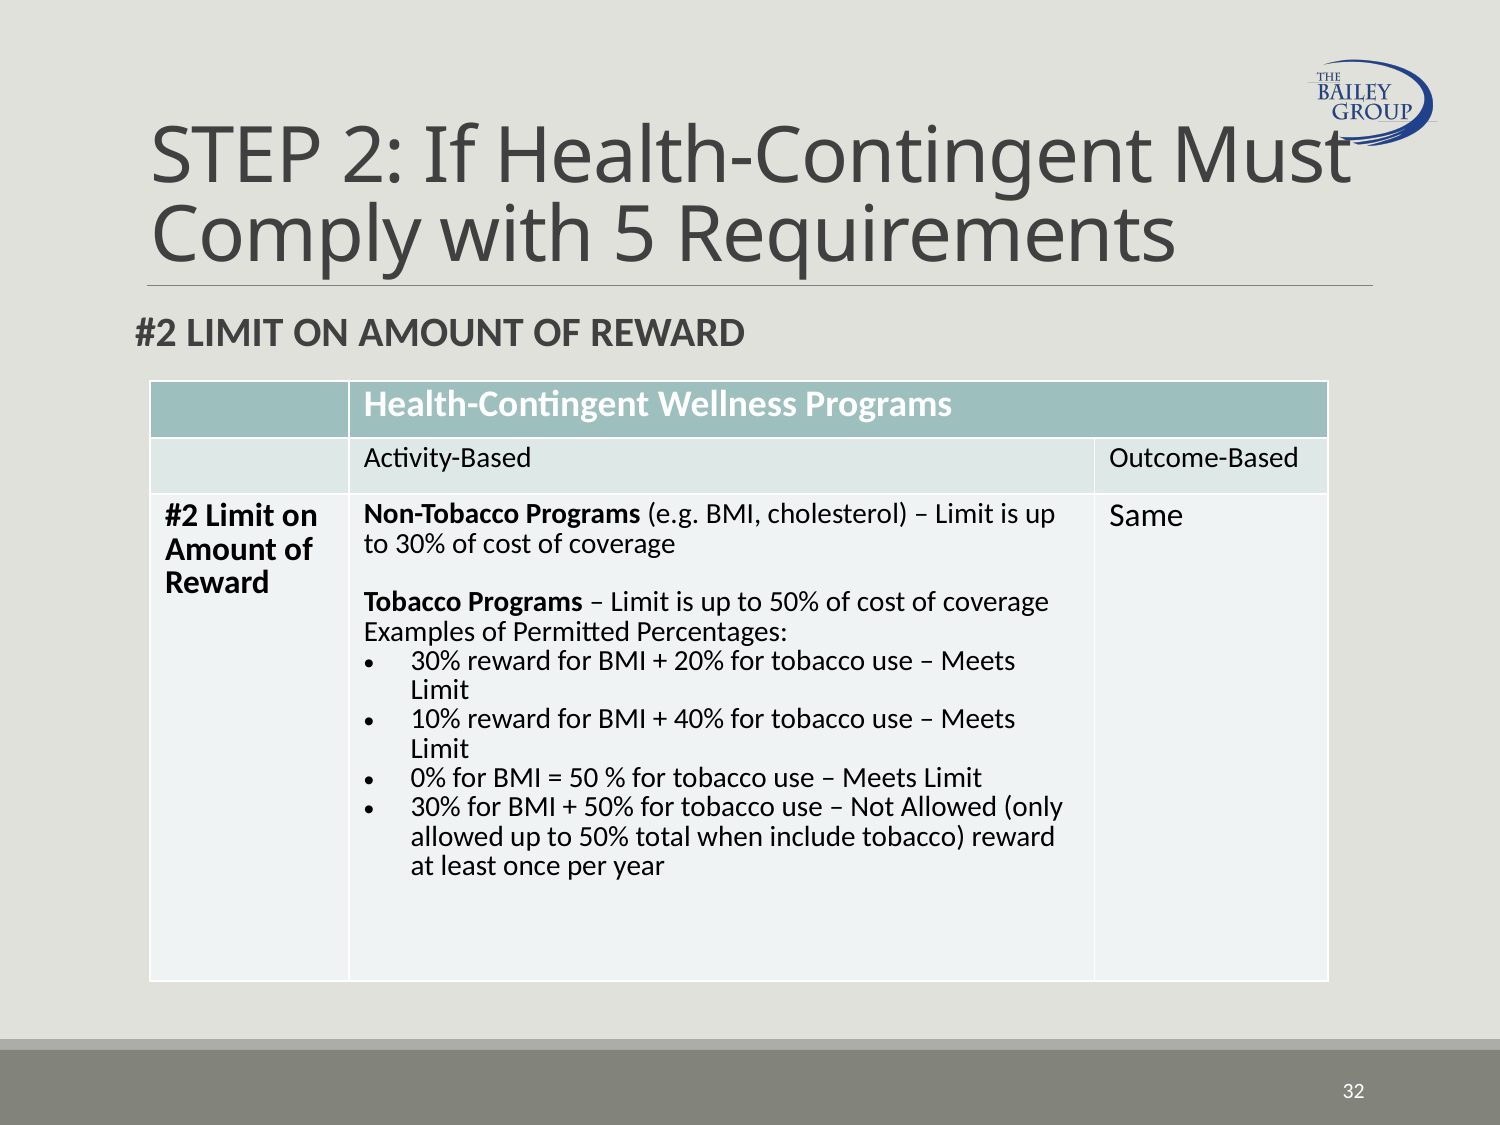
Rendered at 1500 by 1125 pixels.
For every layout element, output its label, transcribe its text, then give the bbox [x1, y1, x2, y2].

table_cell Outcome-Based [1095, 439, 1327, 493]
table_header [151, 382, 348, 437]
table_cell [151, 439, 348, 493]
list #2 LIMIT ON AMOUNT OF REWARD [135, 302, 1373, 963]
table_cell Activity-Based [350, 439, 1094, 493]
slide_number 32 [1218, 1059, 1380, 1120]
picture [1373, 55, 1441, 150]
table_cell #2 Limit on Amount of Reward [151, 495, 348, 980]
table_cell Non-Tobacco Programs (e.g. BMI, cholesterol) – Limit is up to 30% of cost of coverage Tobacco Programs – Limit is up to 50% of cost of coverage Examples of Permitted Percentages: 30% reward for BMI + 20% for tobacco use – Meets Limit 10% reward for BMI + 40% for tobacco use – Meets Limit 0% for BMI = 50 % for tobacco use – Meets Limit 30% for BMI + 50% for tobacco use – Not Allowed (only allowed up to 50% total when include tobacco) reward at least once per year [350, 495, 1094, 980]
title STEP 2: If Health-Contingent Must Comply with 5 Requirements [135, 47, 1373, 285]
table_cell Same [1095, 495, 1327, 980]
table_header Health-Contingent Wellness Programs [350, 382, 1327, 437]
